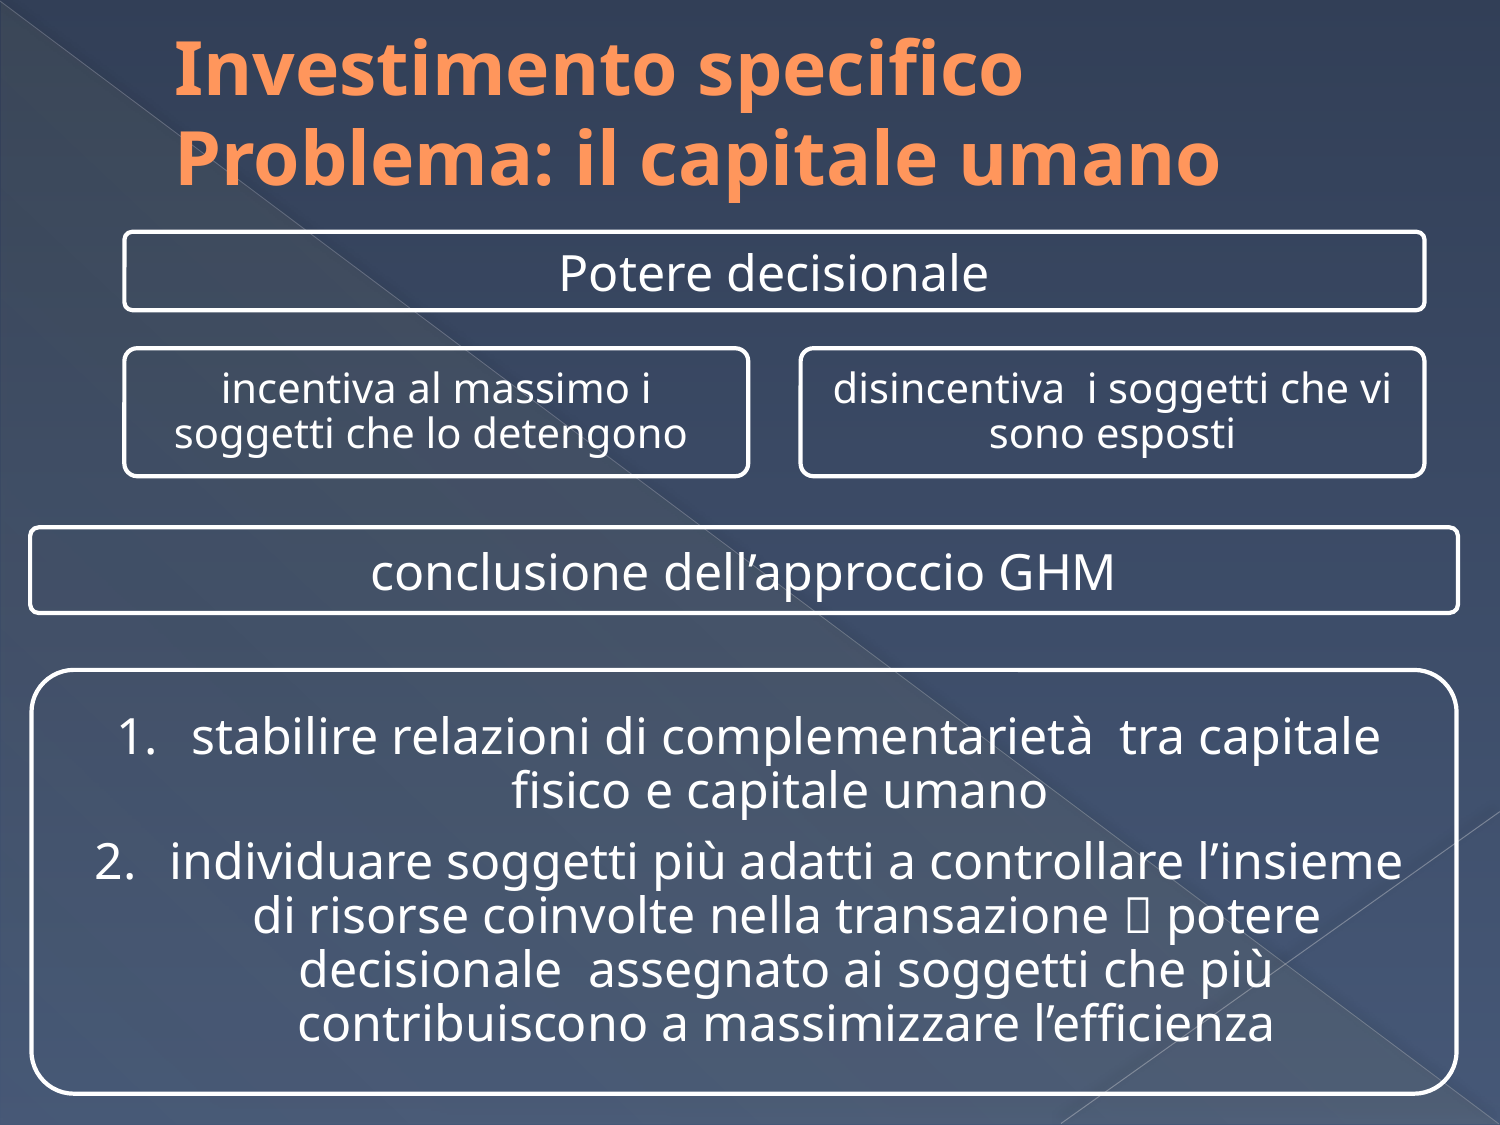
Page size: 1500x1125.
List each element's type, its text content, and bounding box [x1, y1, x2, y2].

title Investimento specifico Problema: il capitale umano [159, 0, 1425, 220]
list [123, 231, 1426, 477]
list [29, 526, 1459, 1095]
